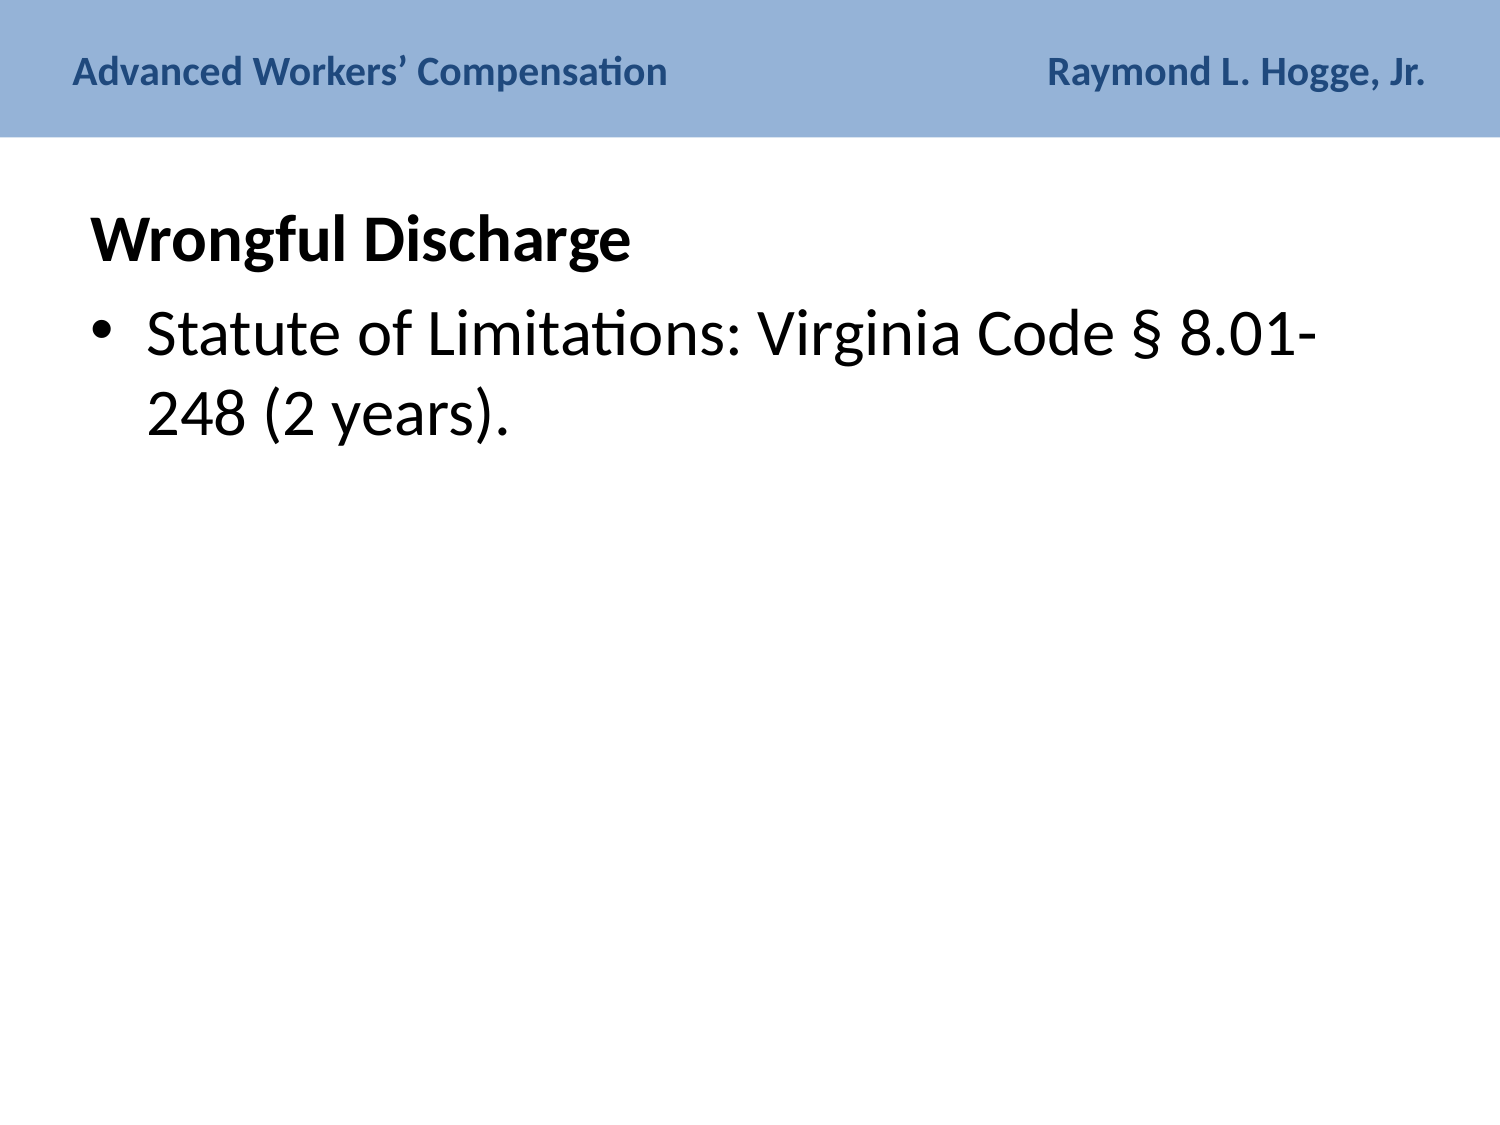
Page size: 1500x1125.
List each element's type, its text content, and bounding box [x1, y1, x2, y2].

list Wrongful Discharge Statute of Limitations: Virginia Code § 8.01-248 (2 years). [75, 187, 1425, 1088]
title Advanced Workers’ Compensation Raymond L. Hogge, Jr. [0, 0, 1500, 138]
